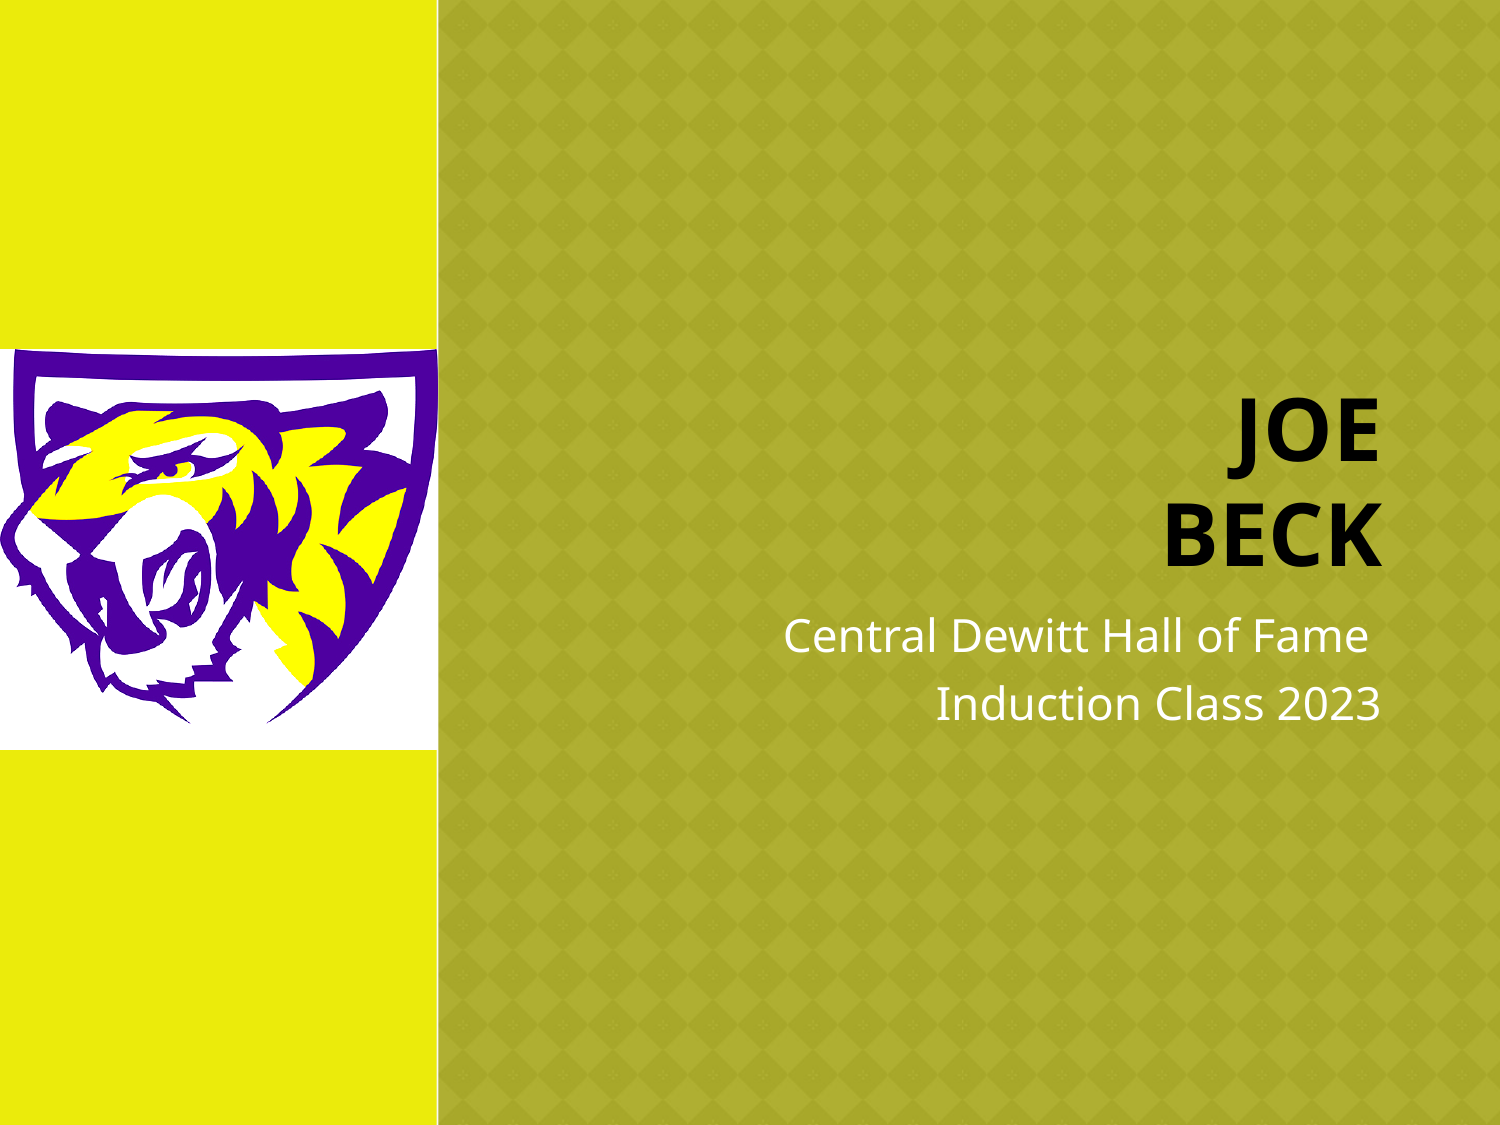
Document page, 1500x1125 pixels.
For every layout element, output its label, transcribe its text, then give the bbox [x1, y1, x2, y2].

subtitle Central Dewitt Hall of Fame Induction Class 2023 [550, 606, 1390, 788]
picture [0, 349, 438, 751]
title JOE BECK [552, 113, 1390, 585]
